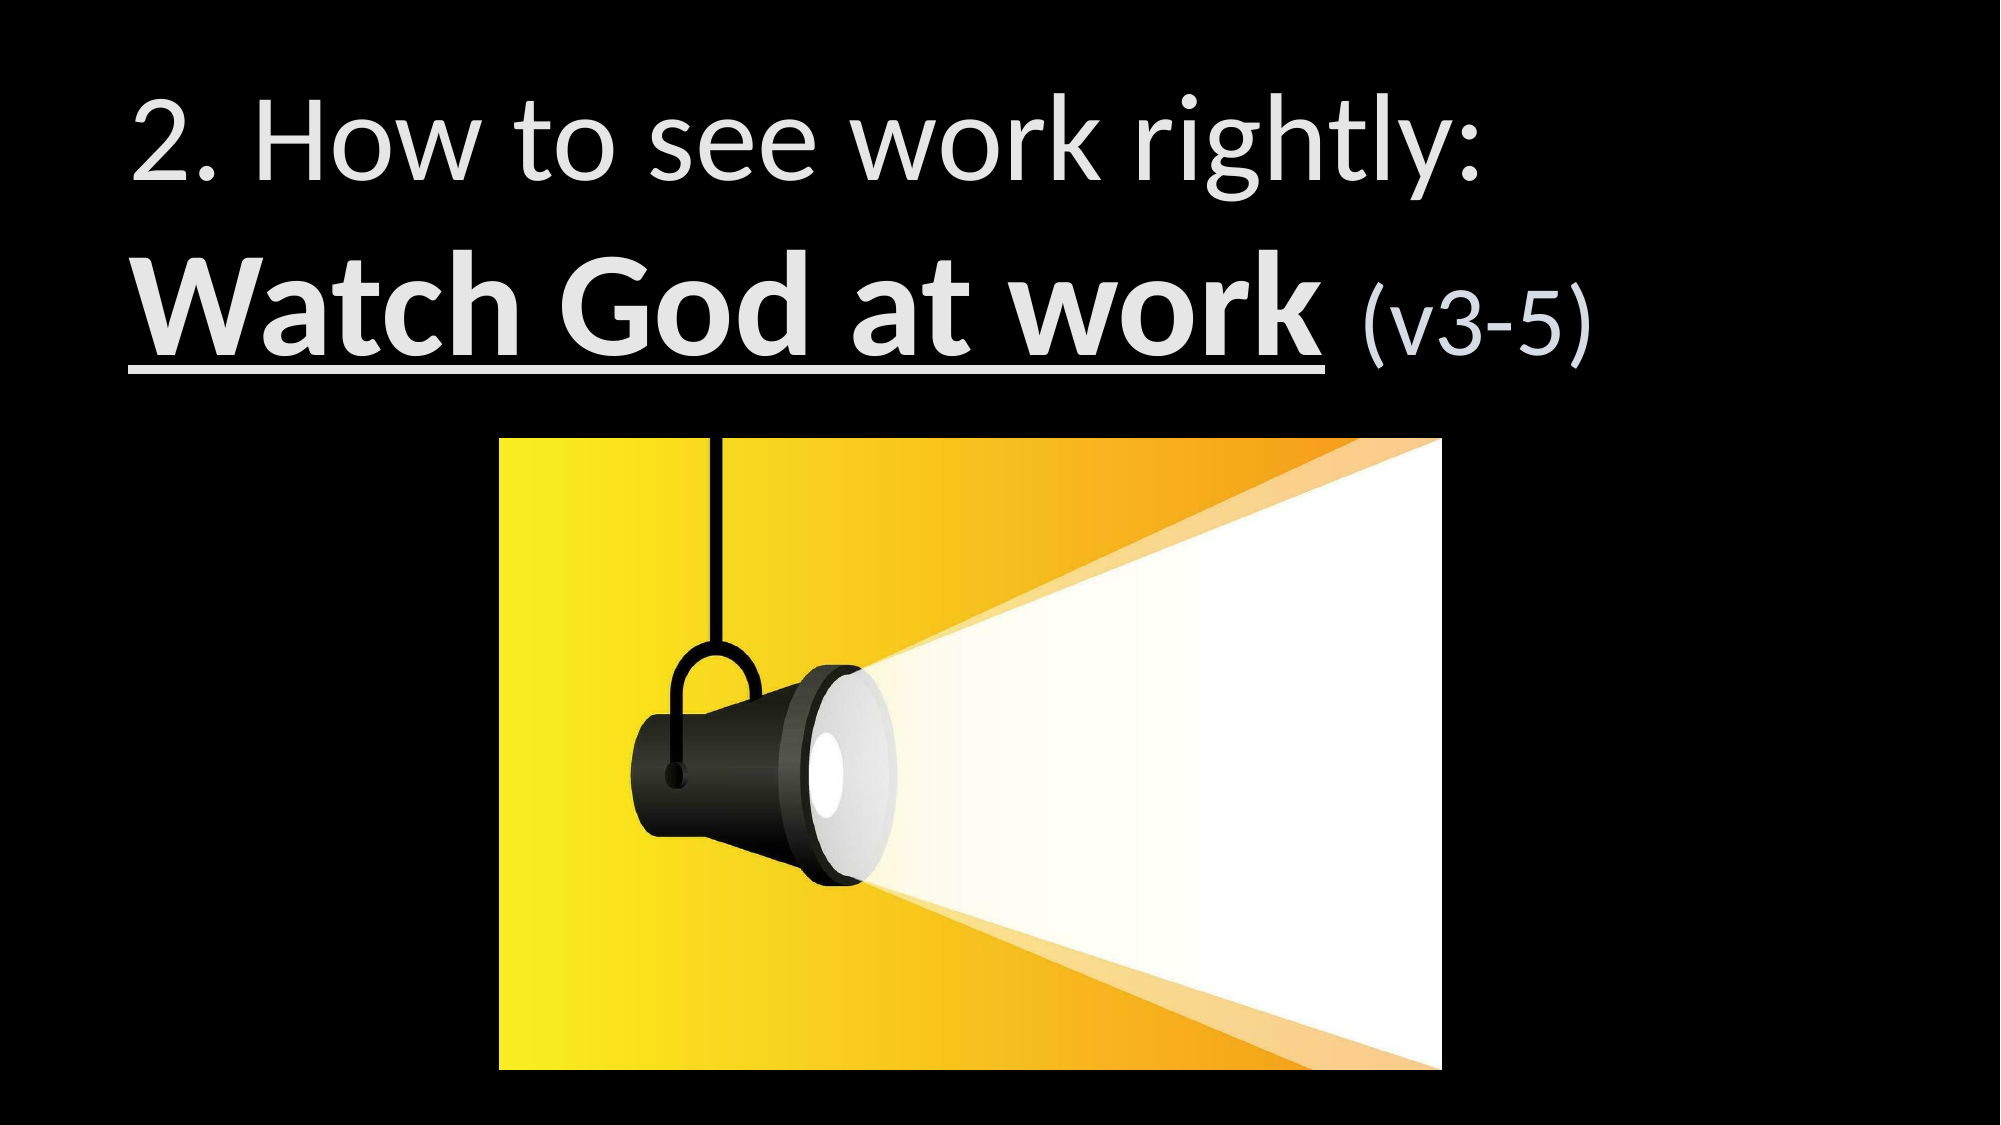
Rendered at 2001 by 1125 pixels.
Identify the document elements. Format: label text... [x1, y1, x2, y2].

text_box 2. How to see work rightly: Watch God at work (v3-5) [113, 47, 1897, 493]
picture [499, 438, 1442, 1070]
